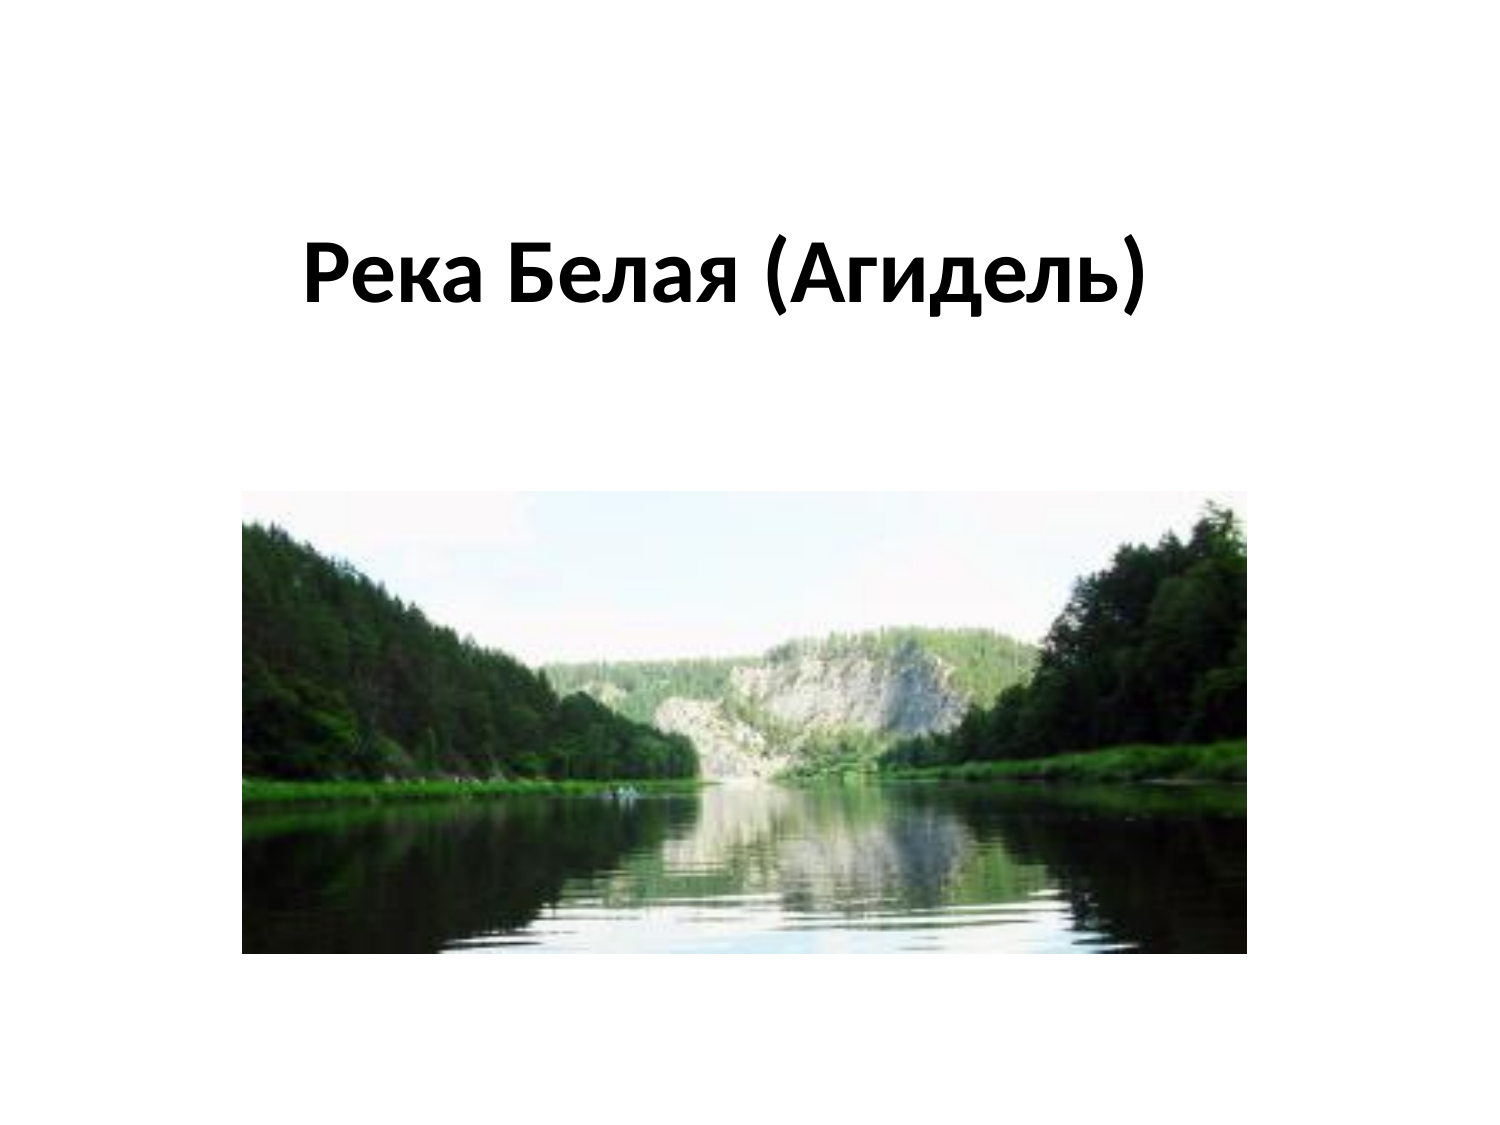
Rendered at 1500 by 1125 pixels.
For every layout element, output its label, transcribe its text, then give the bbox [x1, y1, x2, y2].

title Река Белая (Агидель) [88, 137, 1364, 379]
picture [241, 491, 1247, 954]
